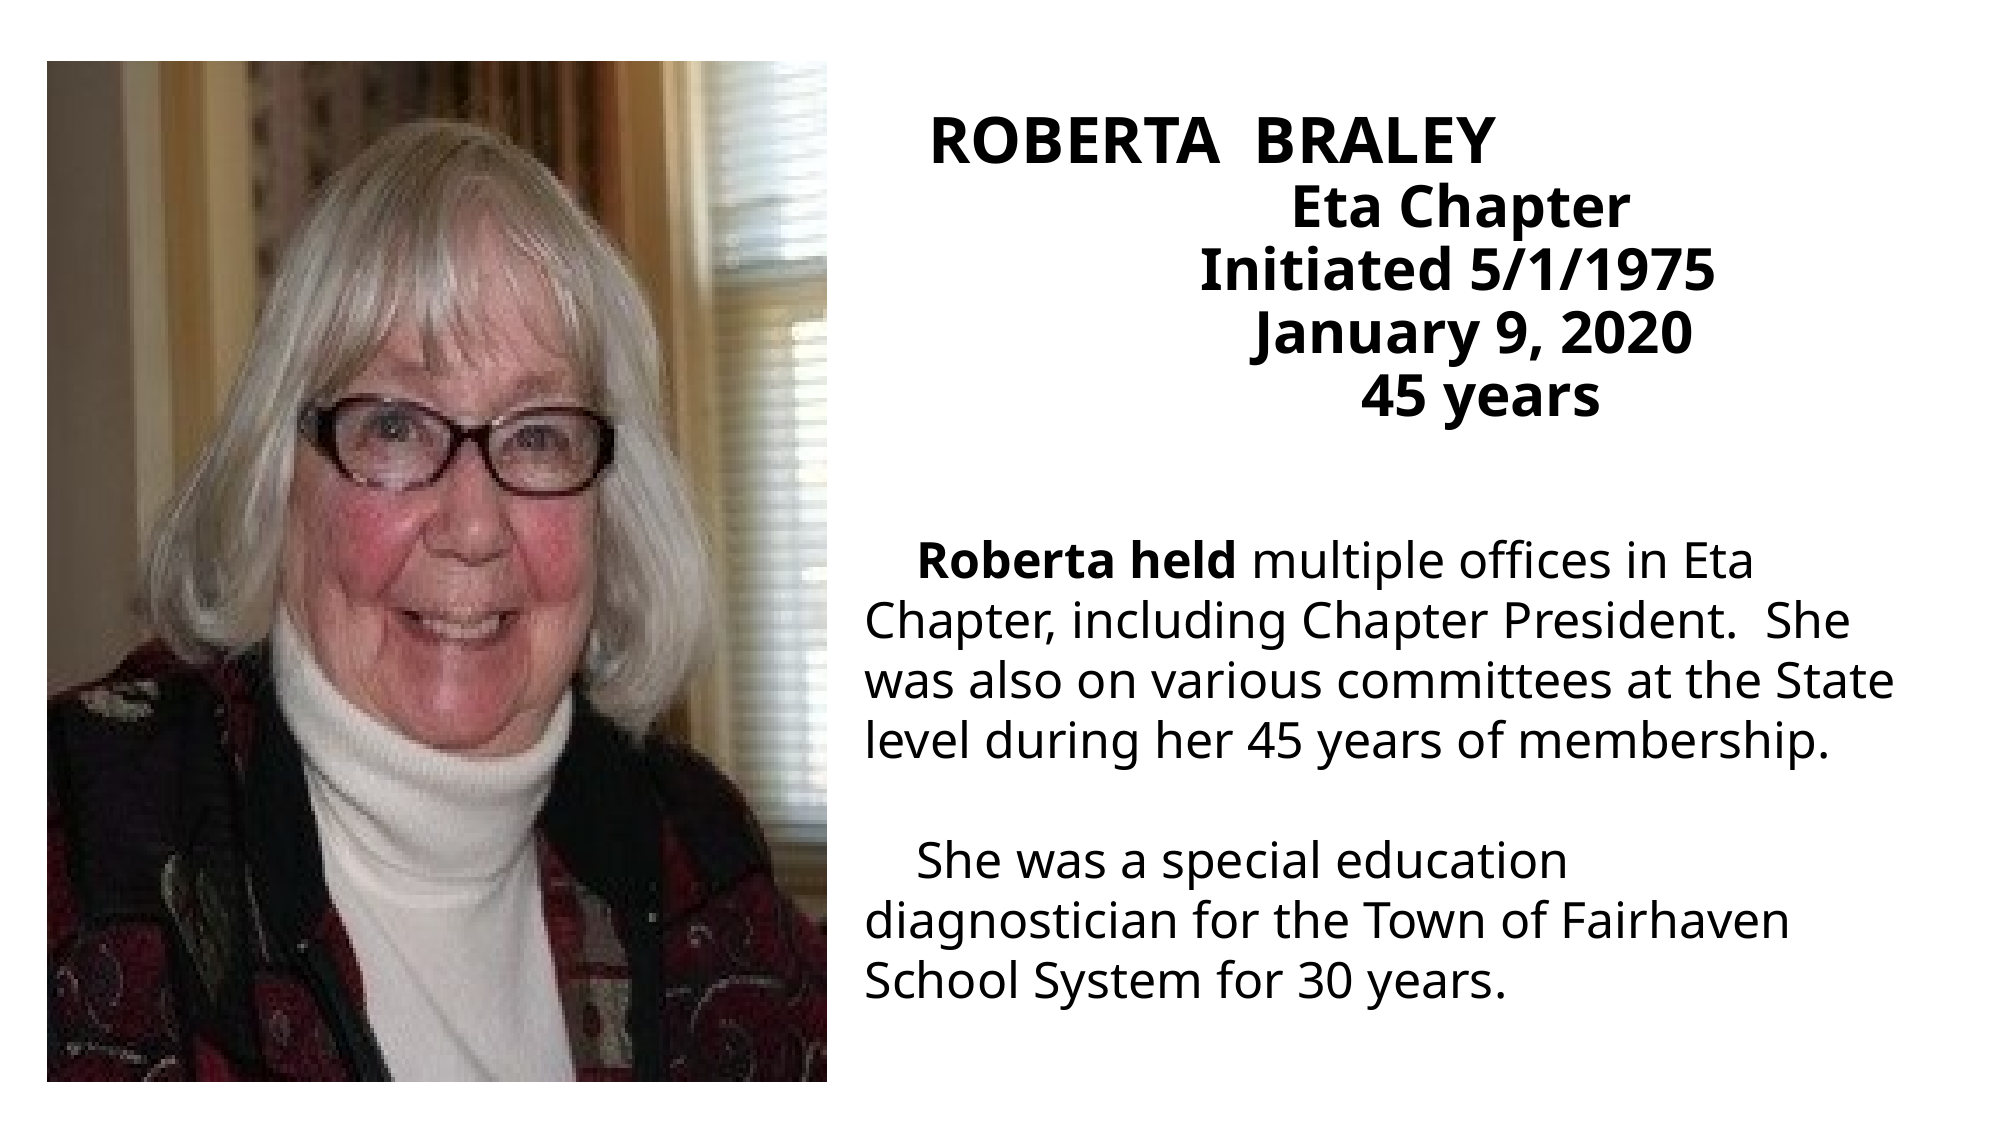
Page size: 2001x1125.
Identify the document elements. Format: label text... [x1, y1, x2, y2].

title ROBERTA BRALEY Eta Chapter Initiated 5/1/1975 January 9, 2020 45 years [827, 95, 2000, 521]
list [47, 61, 827, 1082]
text_box Roberta held multiple offices in Eta Chapter, including Chapter President. She was also on various committees at the State level during her 45 years of membership. She was a special education diagnostician for the Town of Fairhaven School System for 30 years. [849, 520, 1953, 1016]
